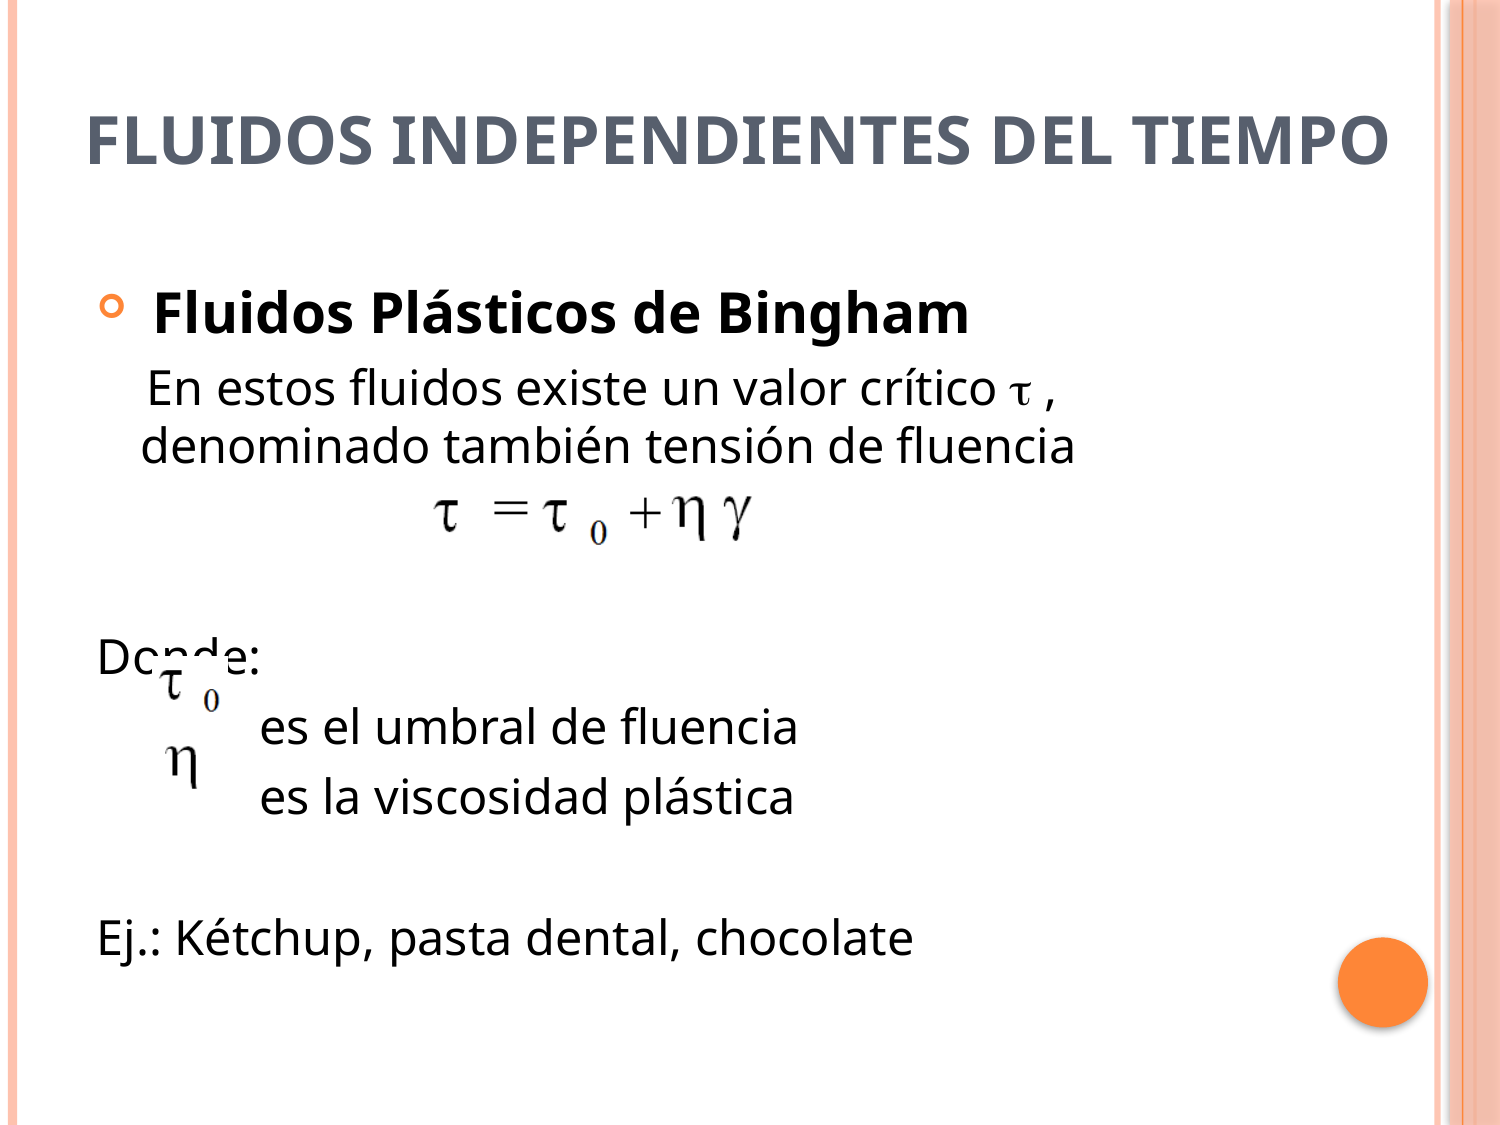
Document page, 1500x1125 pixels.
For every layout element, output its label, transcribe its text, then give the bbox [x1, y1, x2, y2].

list Fluidos Plásticos de Bingham En estos fluidos existe un valor crítico  , denominado también tensión de fluencia Donde: es el umbral de fluencia es la viscosidad plástica Ej.: Kétchup, pasta dental, chocolate [82, 199, 1336, 980]
picture [151, 655, 228, 726]
picture [421, 479, 785, 570]
title Fluidos independientes del tiempo [70, 70, 1418, 186]
picture [163, 737, 213, 802]
